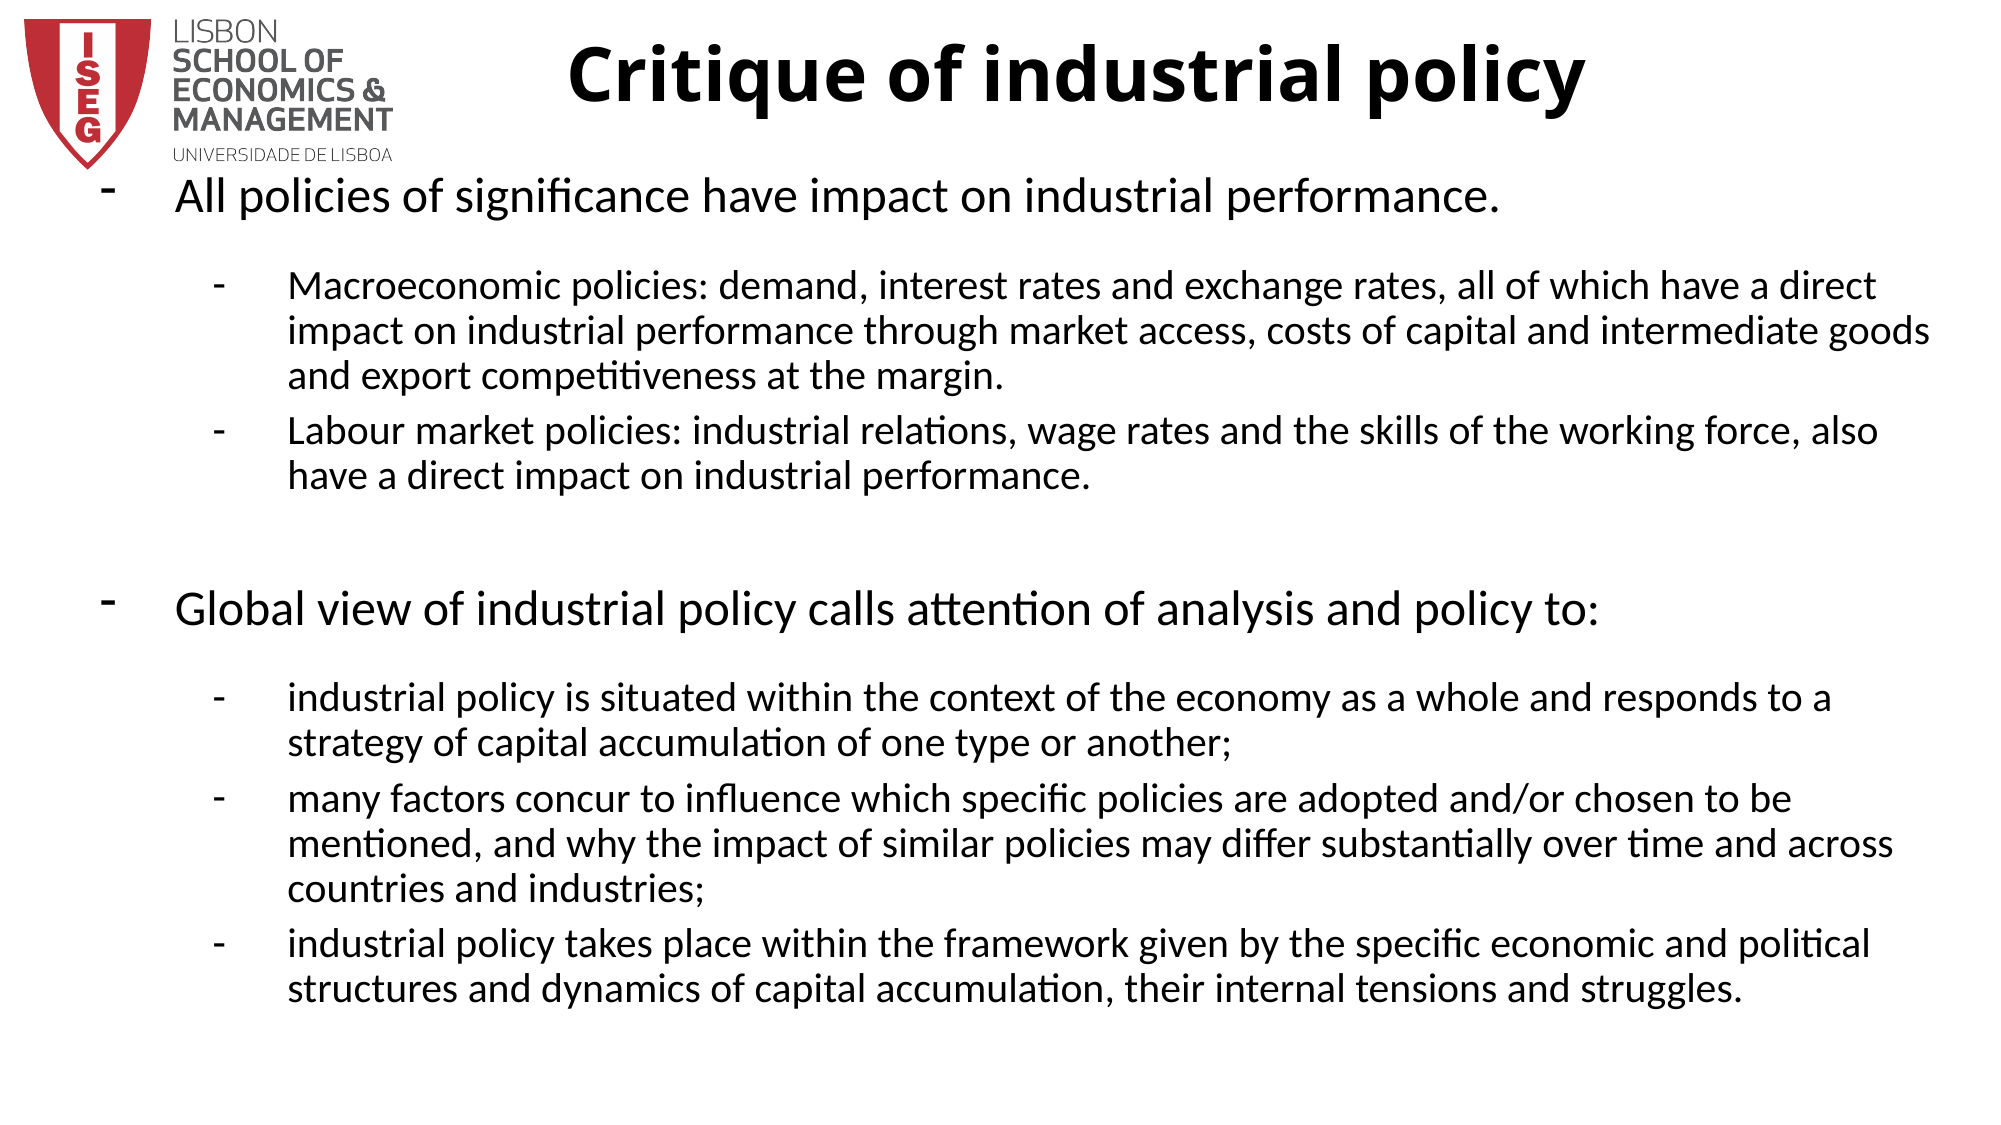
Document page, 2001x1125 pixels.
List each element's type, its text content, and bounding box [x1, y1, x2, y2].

title Critique of industrial policy [551, 29, 1941, 125]
picture [24, 19, 393, 170]
list All policies of significance have impact on industrial performance. Macroeconomic policies: demand, interest rates and exchange rates, all of which have a direct impact on industrial performance through market access, costs of capital and intermediate goods and export competitiveness at the margin. Labour market policies: industrial relations, wage rates and the skills of the working force, also have a direct impact on industrial performance. Global view of industrial policy calls attention of analysis and policy to: industrial policy is situated within the context of the economy as a whole and responds to a strategy of capital accumulation of one type or another; many factors concur to influence which specific policies are adopted and/or chosen to be mentioned, and why the impact of similar policies may differ substantially over time and across countries and industries; industrial policy takes place within the framework given by the specific economic and political structures and dynamics of capital accumulation, their internal tensions and struggles. [99, 169, 1941, 1084]
